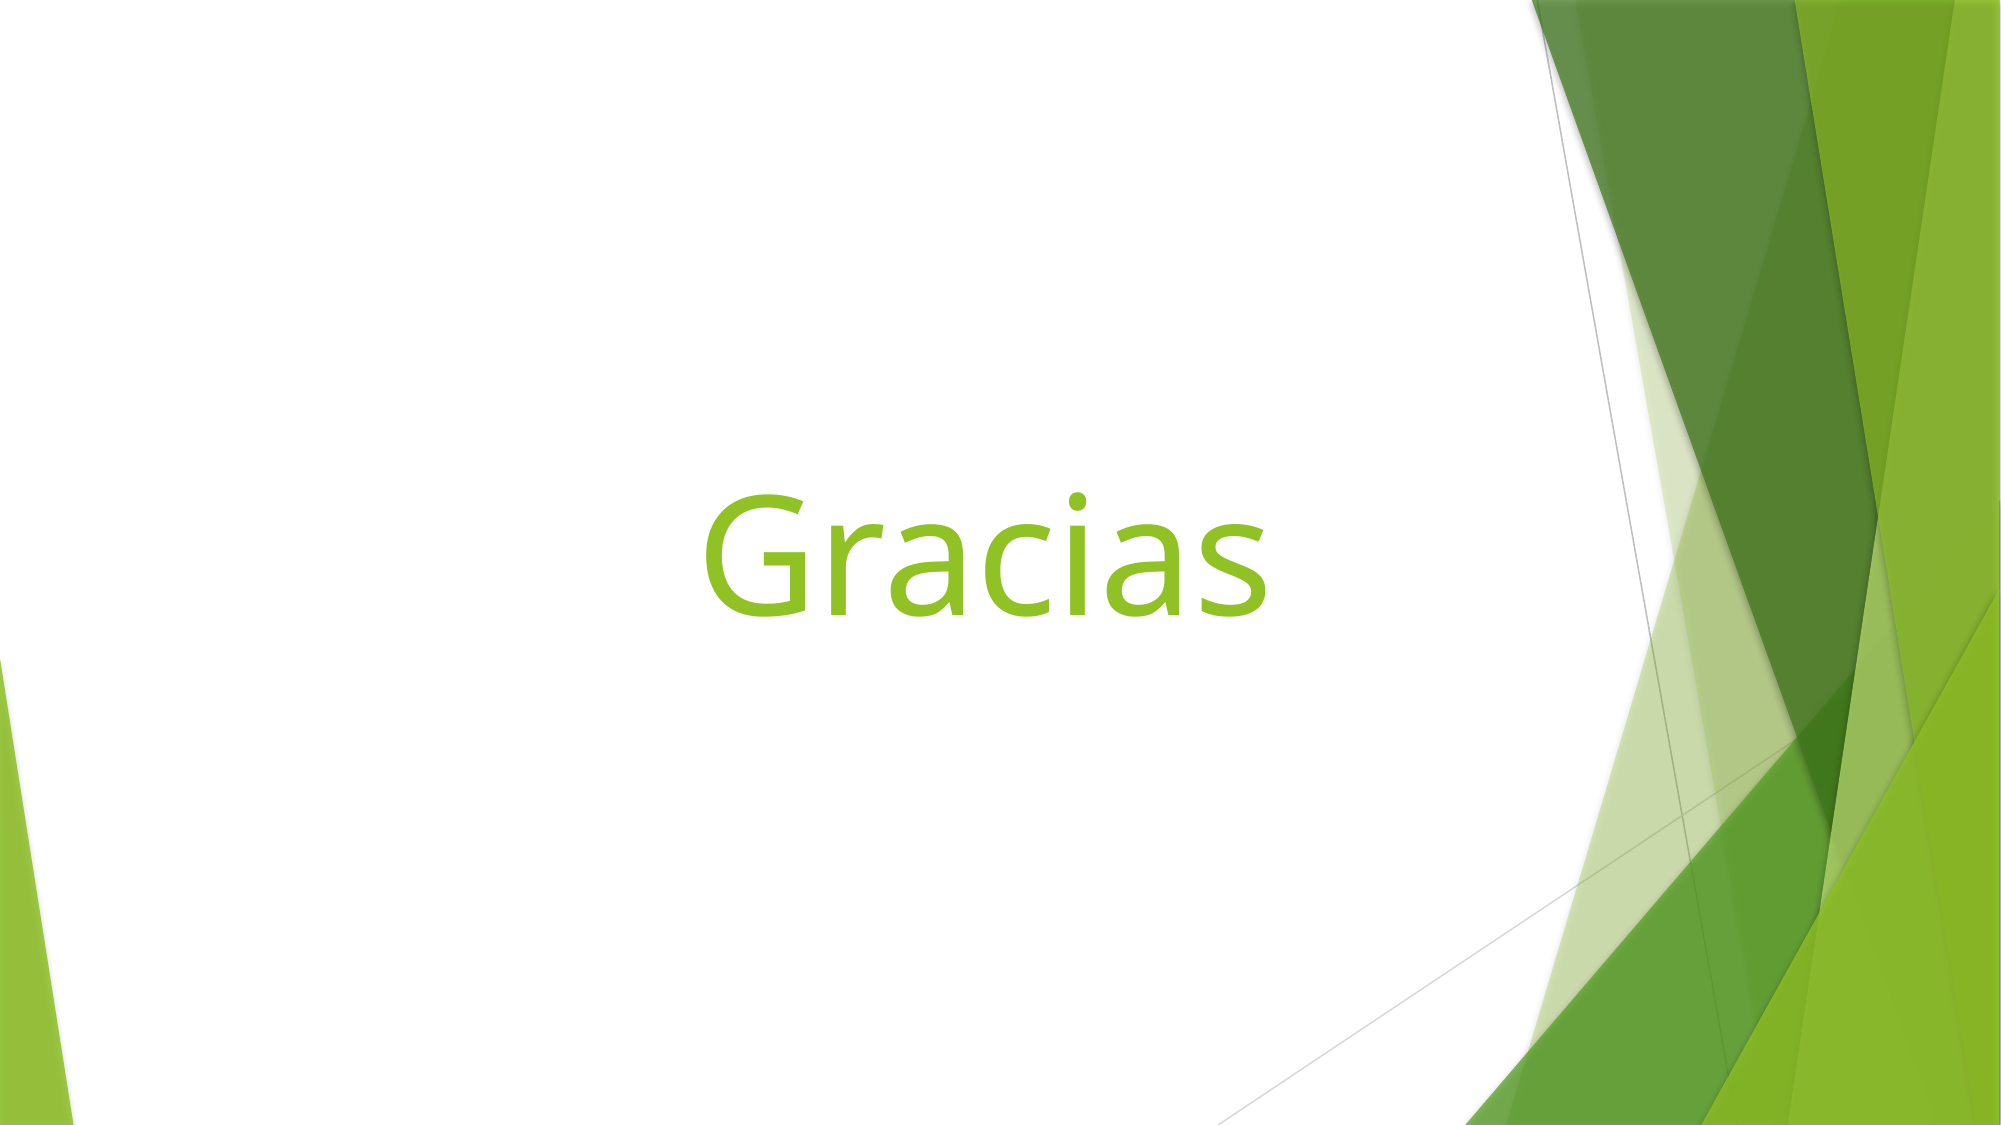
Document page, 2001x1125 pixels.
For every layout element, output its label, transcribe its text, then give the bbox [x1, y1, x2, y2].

title Gracias [247, 441, 1723, 658]
